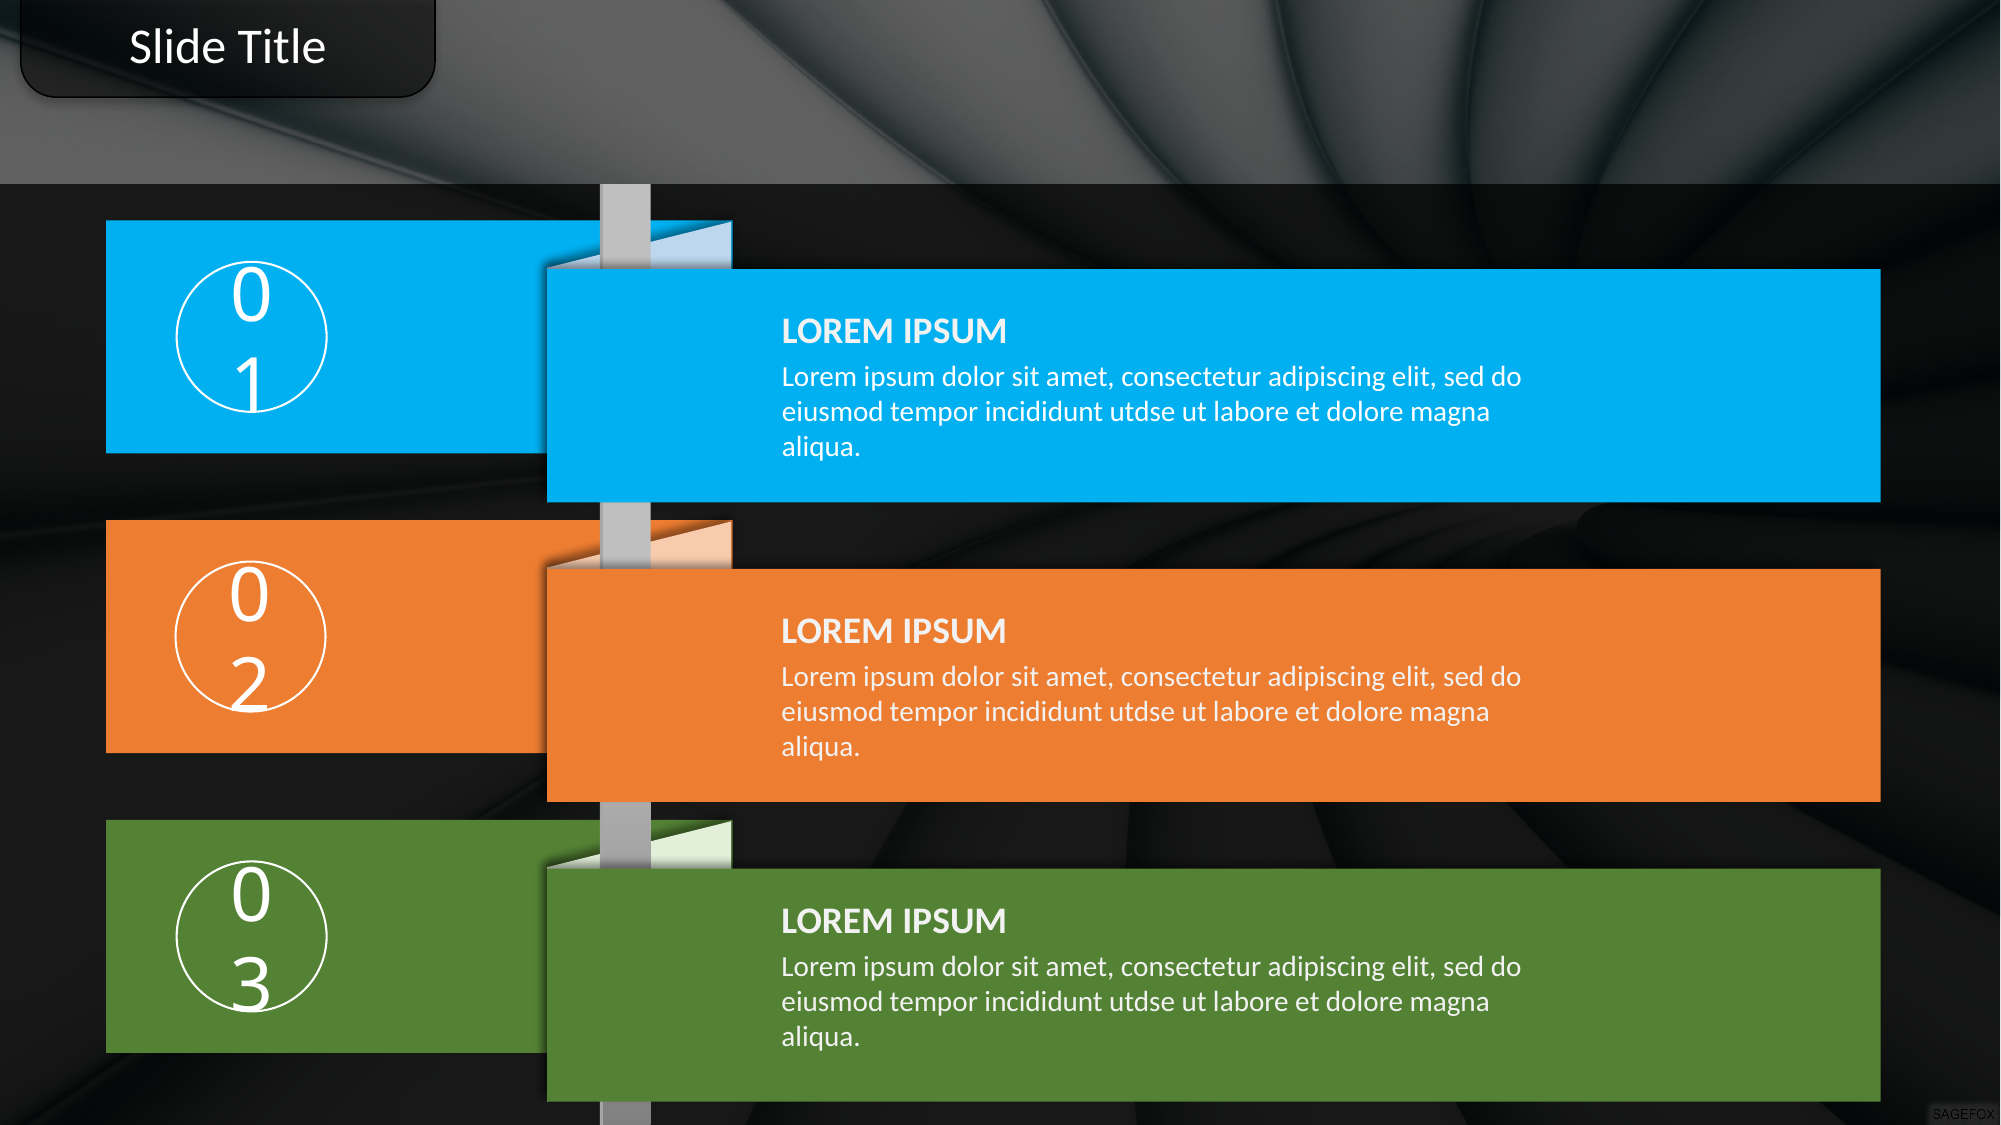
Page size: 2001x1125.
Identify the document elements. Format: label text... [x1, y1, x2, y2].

text_box [546, 568, 1882, 803]
text_box [651, 184, 2000, 1125]
text_box [0, 184, 599, 1125]
text_box LOREM IPSUM Lorem ipsum dolor sit amet, consectetur adipiscing elit, sed do eiusmod tempor incididunt utdse ut labore et dolore magna aliqua. [766, 889, 1577, 1060]
text_box [651, 520, 733, 558]
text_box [20, 0, 436, 98]
text_box [105, 819, 599, 1054]
picture [0, 0, 2001, 1100]
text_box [154, 629, 1096, 680]
text_box [651, 819, 733, 857]
text_box [580, 553, 599, 558]
text_box 02 [188, 680, 313, 713]
text_box 02 [174, 560, 327, 629]
text_box LOREM IPSUM Lorem ipsum dolor sit amet, consectetur adipiscing elit, sed do eiusmod tempor incididunt utdse ut labore et dolore magna aliqua. [766, 598, 1577, 770]
text_box [651, 519, 684, 528]
text_box [105, 219, 599, 455]
text_box [546, 868, 1882, 1103]
text_box [651, 220, 733, 258]
text_box LOREM IPSUM Lorem ipsum dolor sit amet, consectetur adipiscing elit, sed do eiusmod tempor incididunt utdse ut labore et dolore magna aliqua. [767, 298, 1578, 470]
text_box 03 [175, 860, 328, 1013]
text_box [105, 519, 599, 754]
text_box [651, 219, 684, 228]
text_box [546, 268, 1882, 503]
text_box 01 [175, 260, 328, 413]
text_box [581, 253, 599, 258]
text_box [583, 853, 599, 857]
text_box [651, 819, 684, 828]
